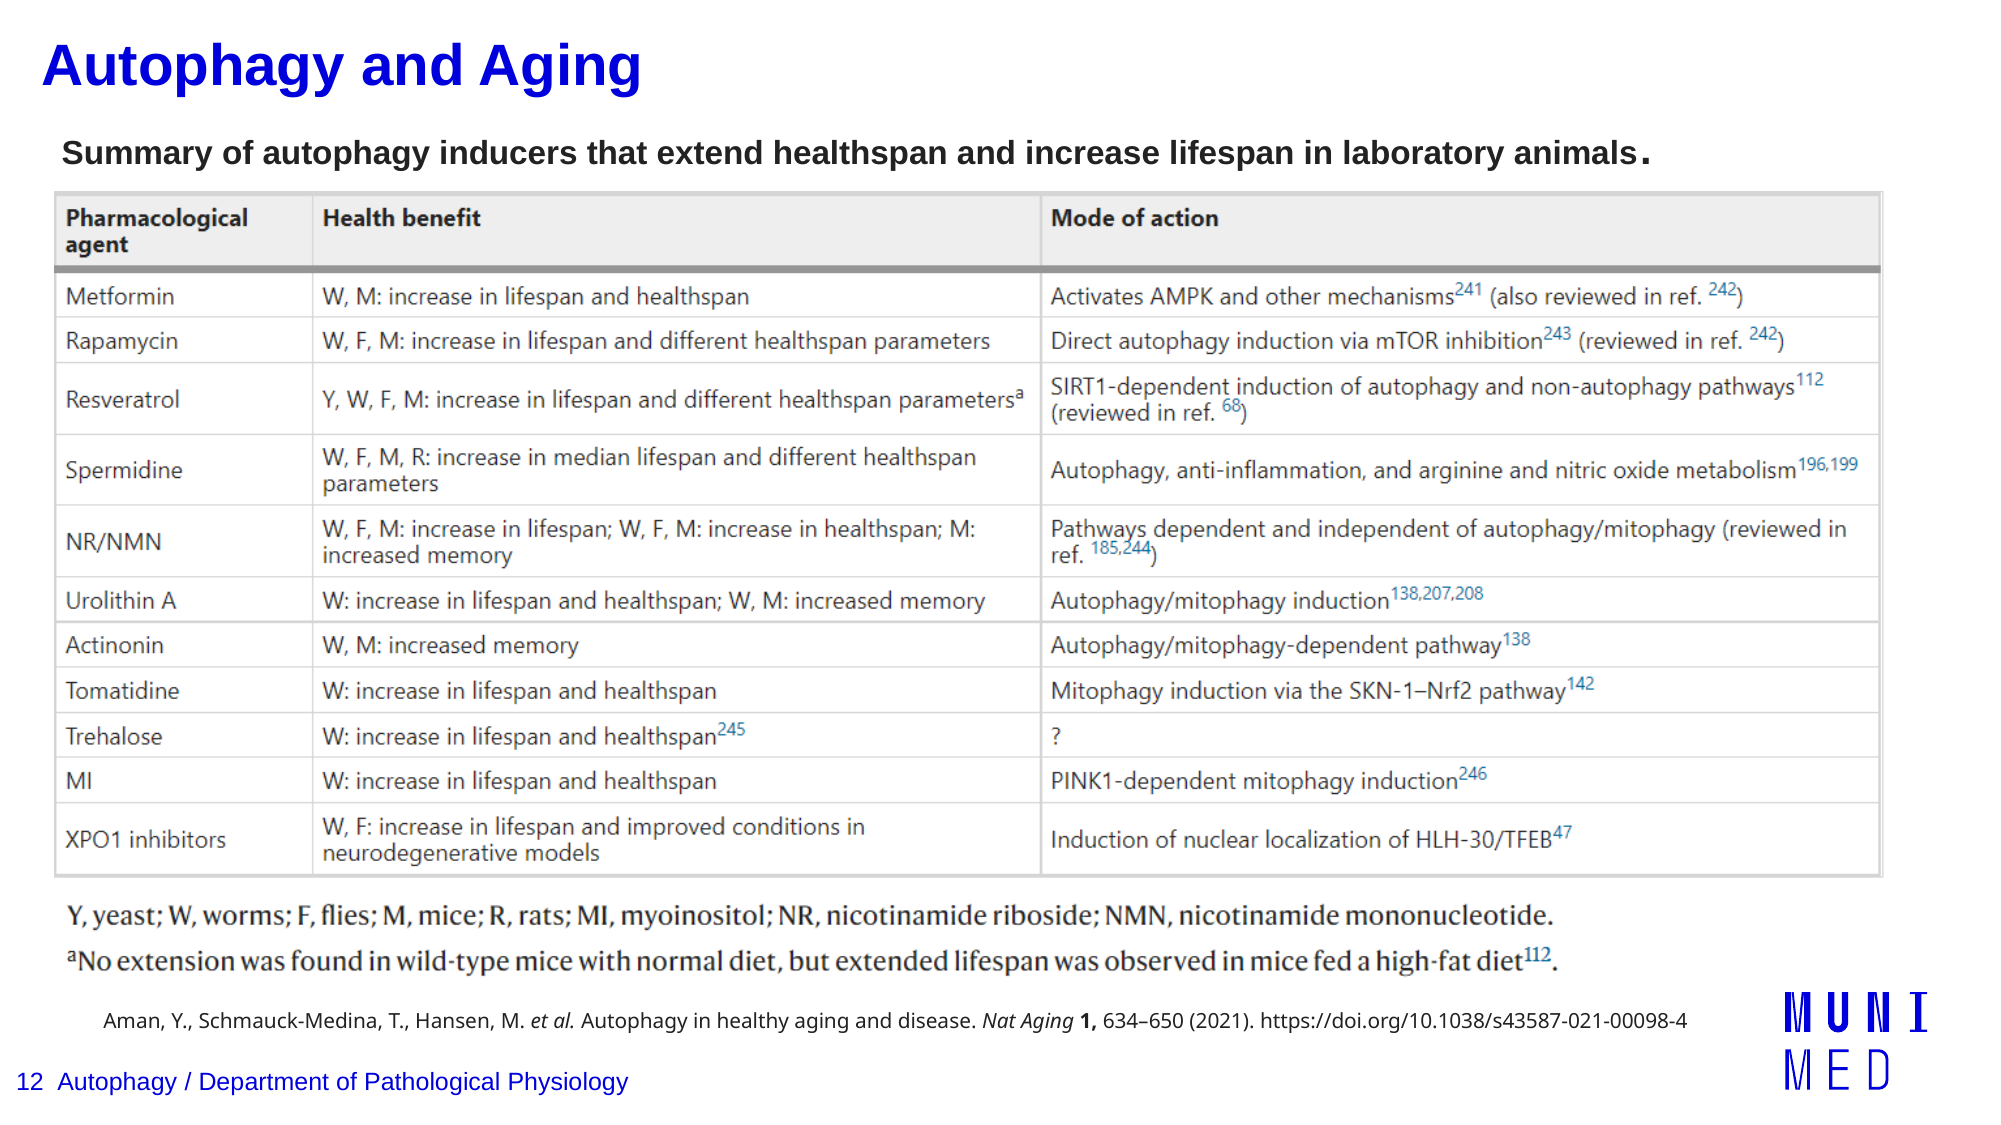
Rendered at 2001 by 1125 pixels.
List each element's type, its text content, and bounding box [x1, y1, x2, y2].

picture [54, 191, 1912, 985]
text_box Aman, Y., Schmauck-Medina, T., Hansen, M. et al. Autophagy in healthy aging and disease. Nat Aging 1, 634–650 (2021). https://doi.org/10.1038/s43587-021-00098-4 [88, 999, 1793, 1040]
slide_number 12 [15, 1059, 58, 1102]
footer Autophagy / Department of Pathological Physiology [58, 1059, 1357, 1102]
title Autophagy and Aging [41, 13, 1806, 88]
text_box Summary of autophagy inducers that extend healthspan and increase lifespan in laboratory animals. [46, 115, 1954, 225]
